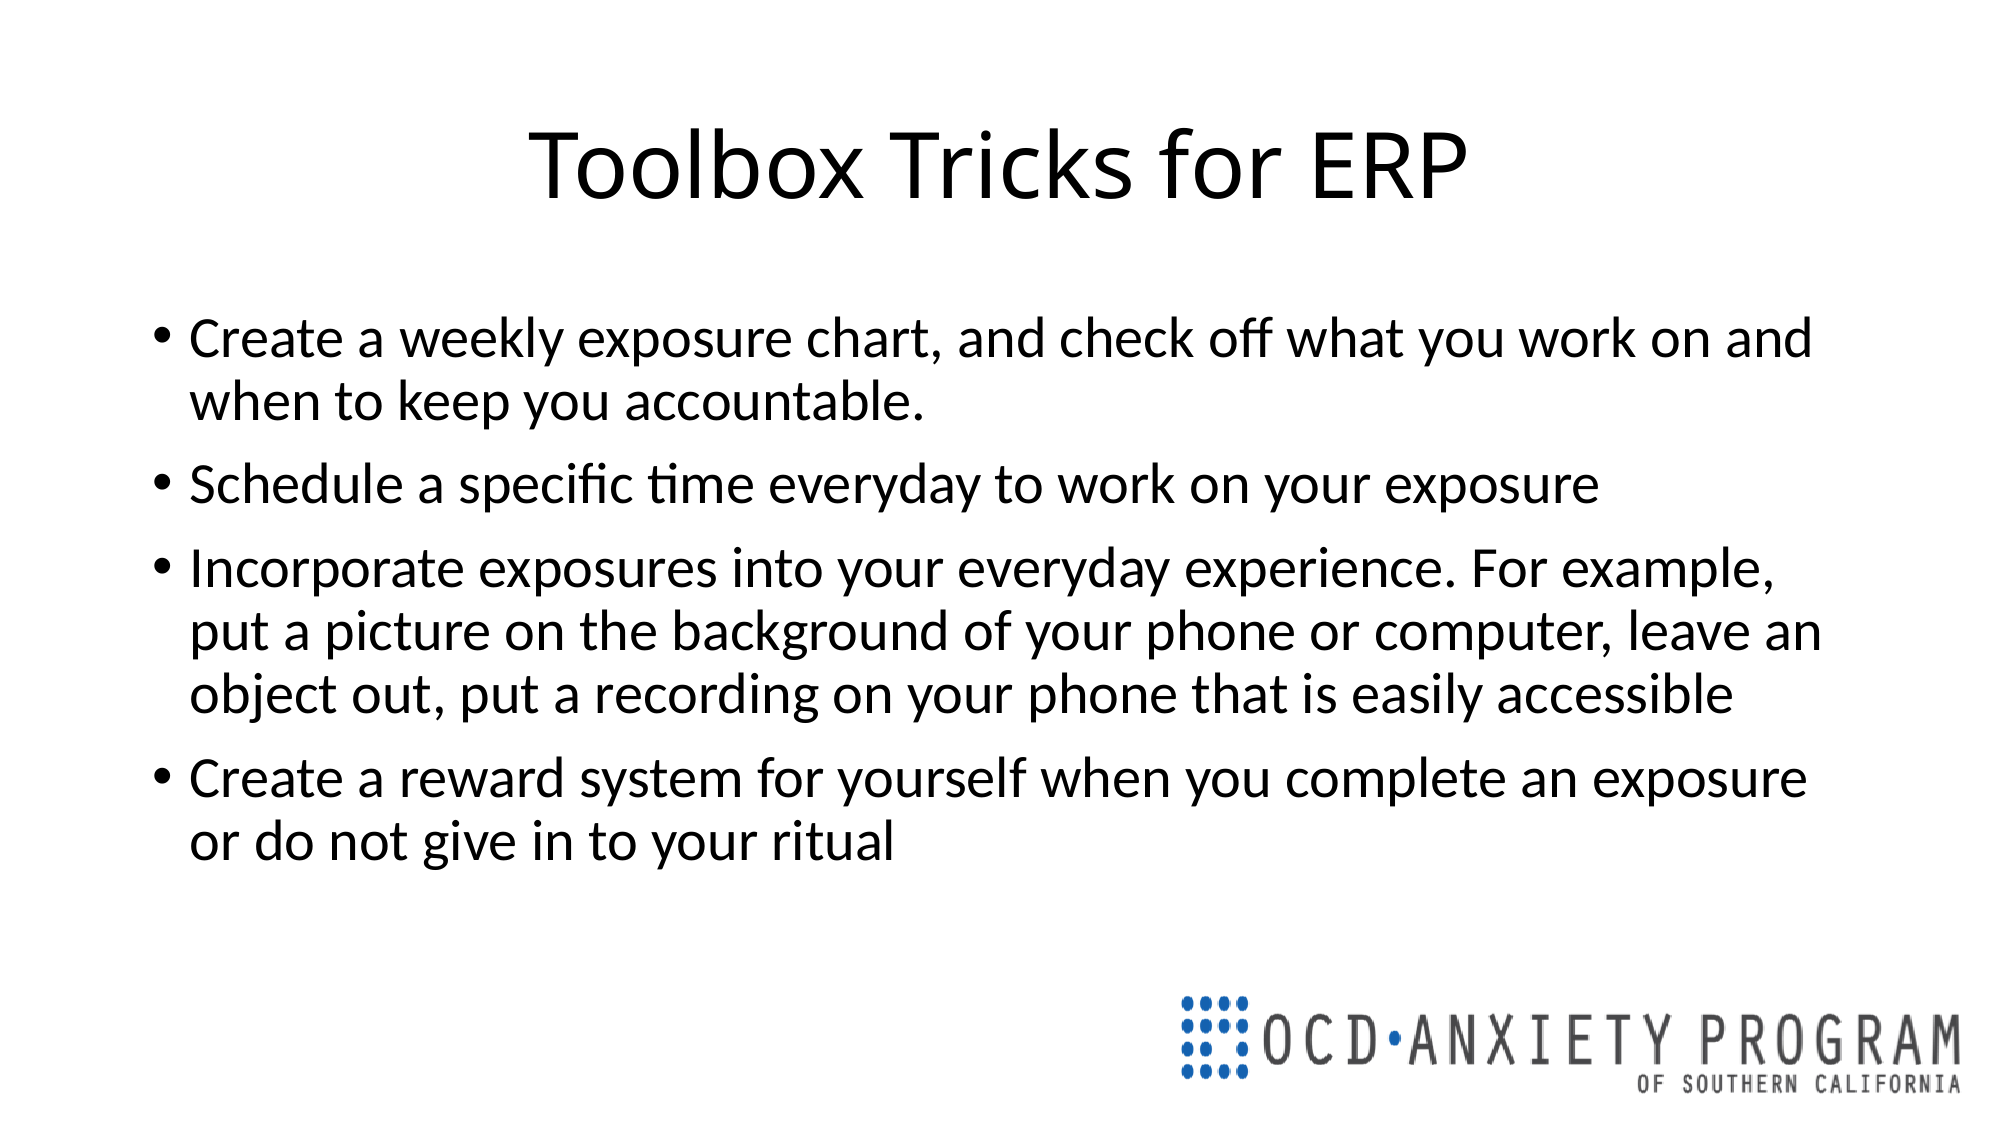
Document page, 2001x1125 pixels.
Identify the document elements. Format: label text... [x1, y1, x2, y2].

list Create a weekly exposure chart, and check off what you work on and when to keep you accountable. Schedule a specific time everyday to work on your exposure Incorporate exposures into your everyday experience. For example, put a picture on the background of your phone or computer, leave an object out, put a recording on your phone that is easily accessible Create a reward system for yourself when you complete an exposure or do not give in to your ritual [137, 299, 1863, 1014]
picture [1149, 955, 2000, 1125]
title Toolbox Tricks for ERP [137, 59, 1863, 278]
